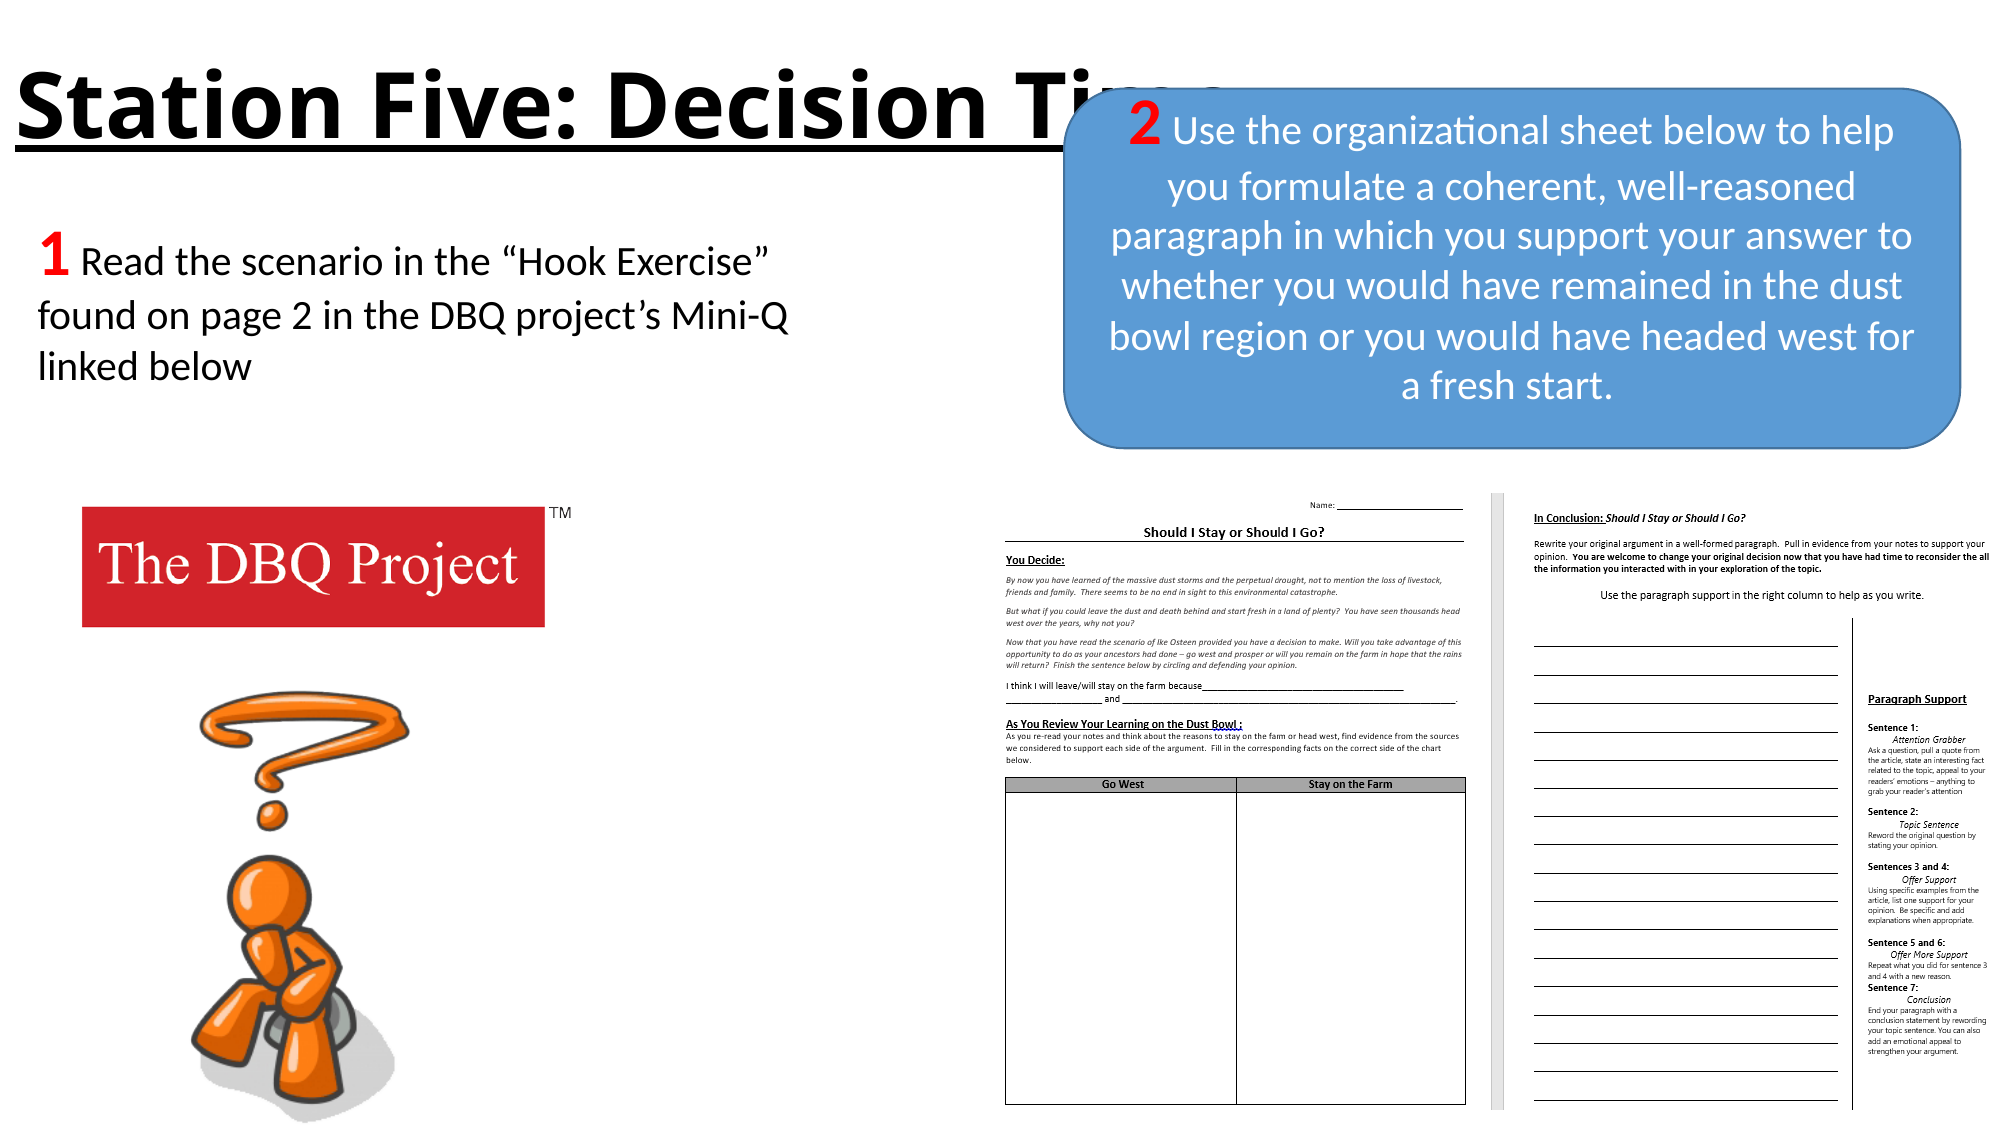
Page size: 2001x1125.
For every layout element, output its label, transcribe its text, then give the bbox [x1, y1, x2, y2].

picture [990, 493, 2000, 1110]
text_box 2 Use the organizational sheet below to help you formulate a coherent, well-reasoned paragraph in which you support your answer to whether you would have remained in the dust bowl region or you would have headed west for a fresh start. [1063, 87, 1962, 450]
title Station Five: Decision Time [0, 0, 1725, 218]
picture [68, 669, 537, 1125]
text_box 1 Read the scenario in the “Hook Exercise” found on page 2 in the DBQ project’s Mini-Q linked below [22, 200, 818, 396]
picture [68, 493, 582, 640]
